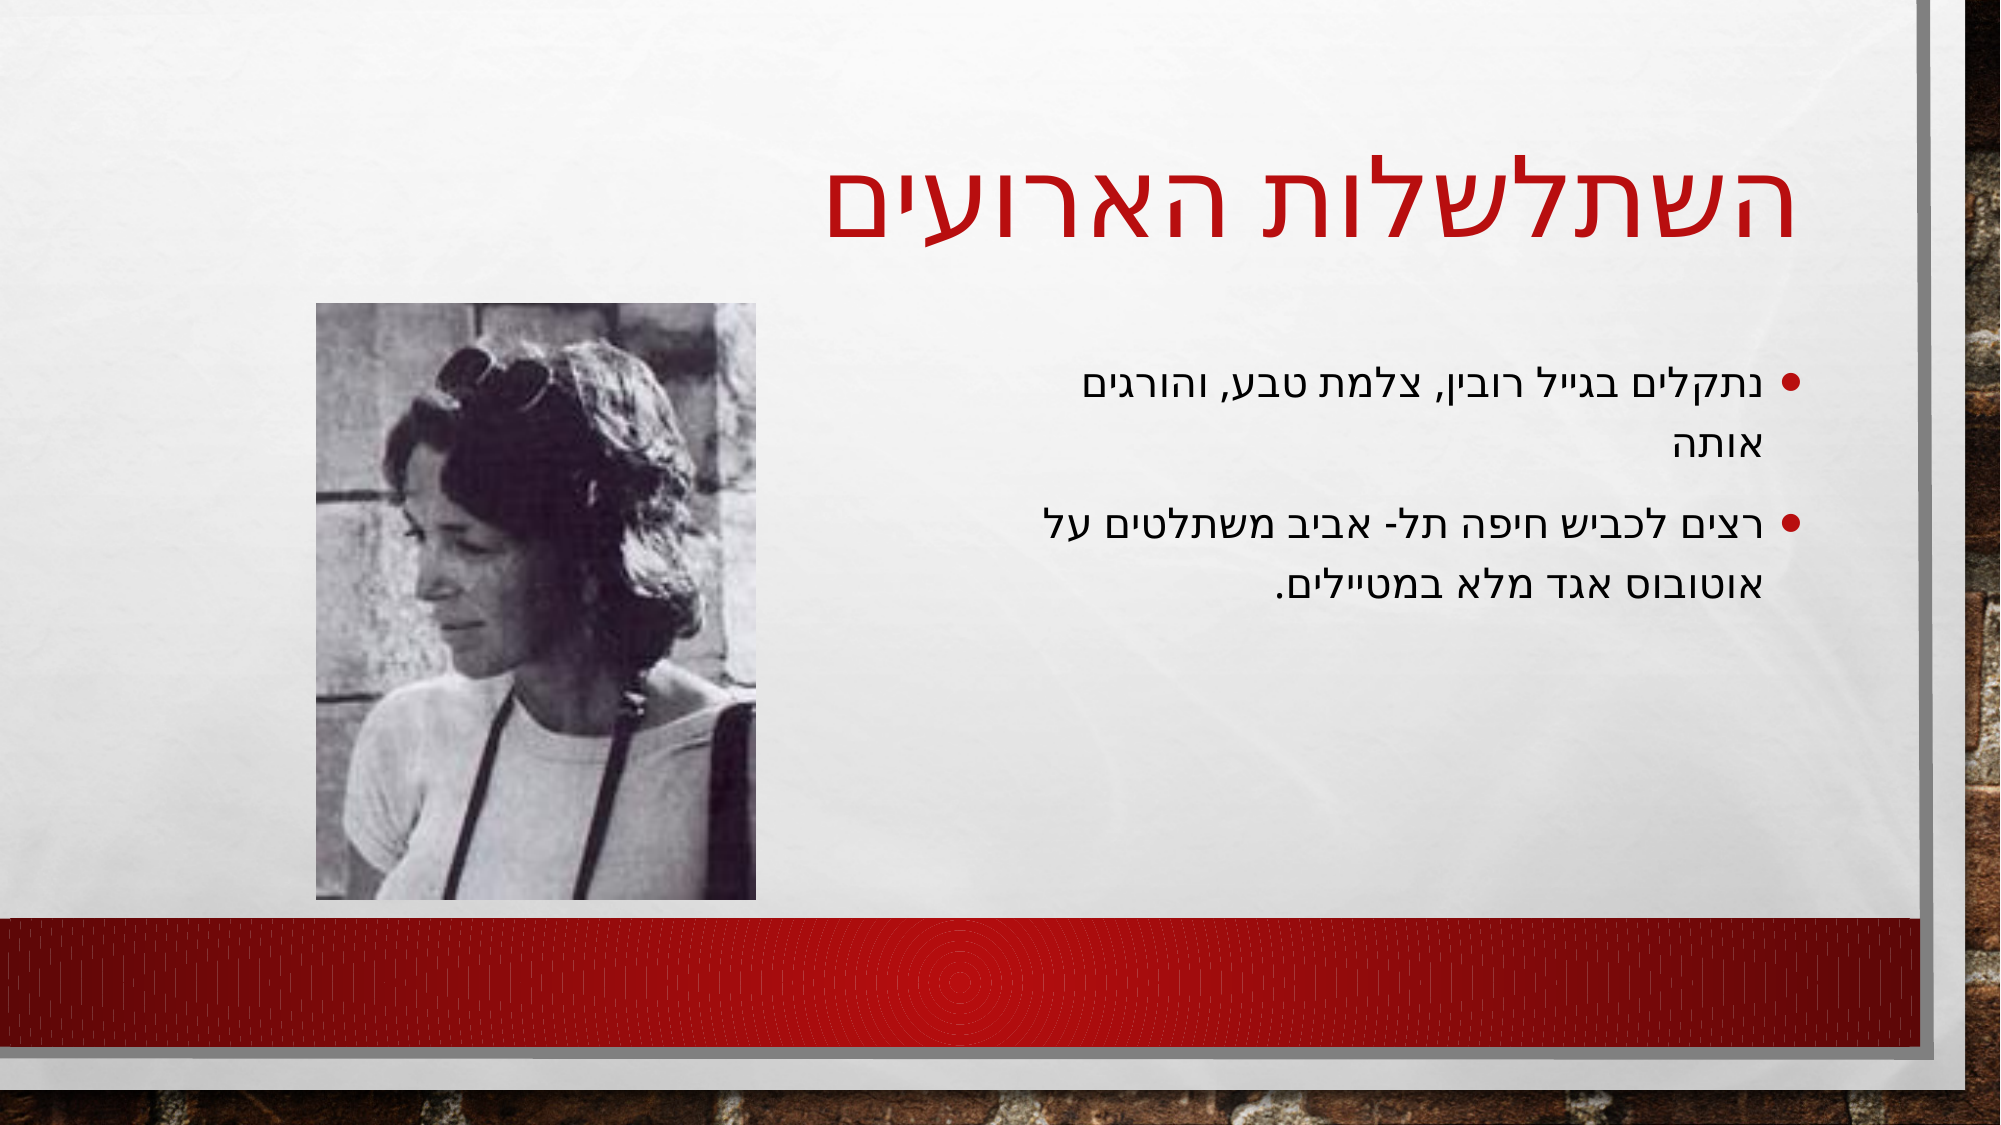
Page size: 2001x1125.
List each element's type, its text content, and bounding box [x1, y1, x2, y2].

picture [0, 0, 2000, 1125]
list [316, 303, 756, 900]
title השתלשלות הארועים [112, 106, 1818, 297]
list נתקלים בגייל רובין, צלמת טבע, והורגים אותה רצים לכביש חיפה תל- אביב משתלטים על אוטובוס אגד מלא במטיילים. [983, 338, 1818, 882]
